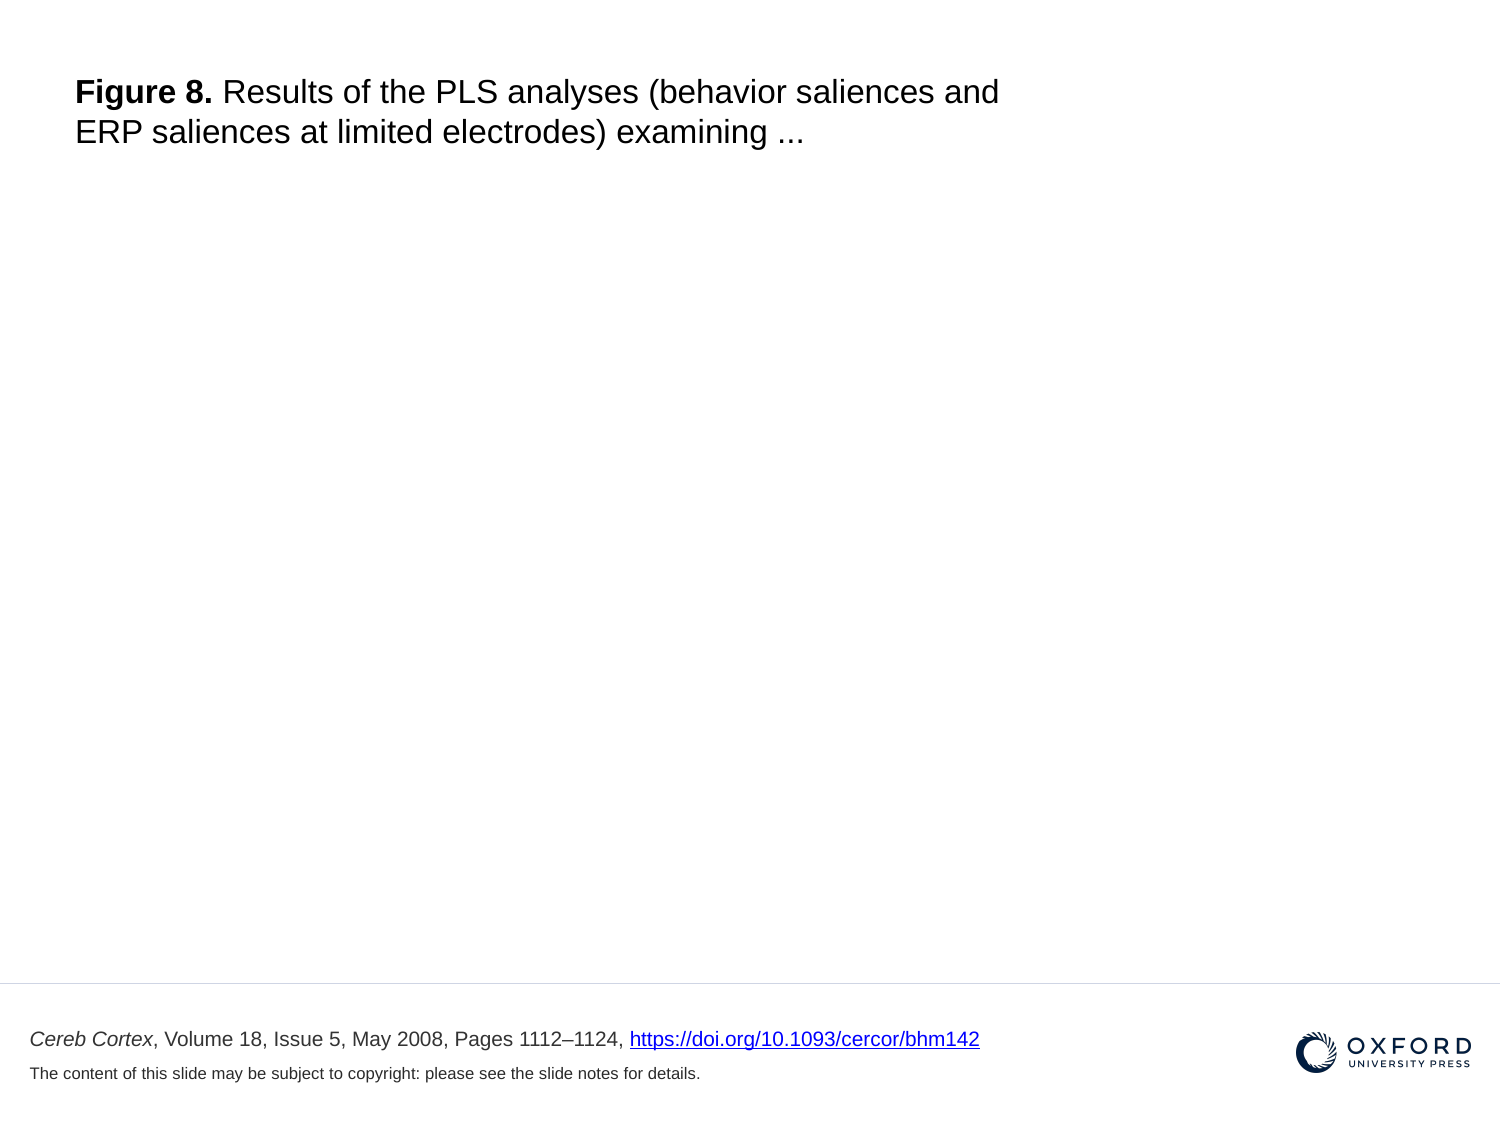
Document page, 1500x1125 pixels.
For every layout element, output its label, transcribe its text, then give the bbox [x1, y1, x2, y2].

picture [1296, 1032, 1471, 1073]
footer Cereb Cortex, Volume 18, Issue 5, May 2008, Pages 1112–1124, https://doi.org/10.1093/cercor/bhm142 The content of this slide may be subject to copyright: please see the slide notes for details. [0, 983, 1260, 1125]
title Figure 8. Results of the PLS analyses (behavior saliences and ERP saliences at limited electrodes) examining ... [75, 69, 1078, 171]
